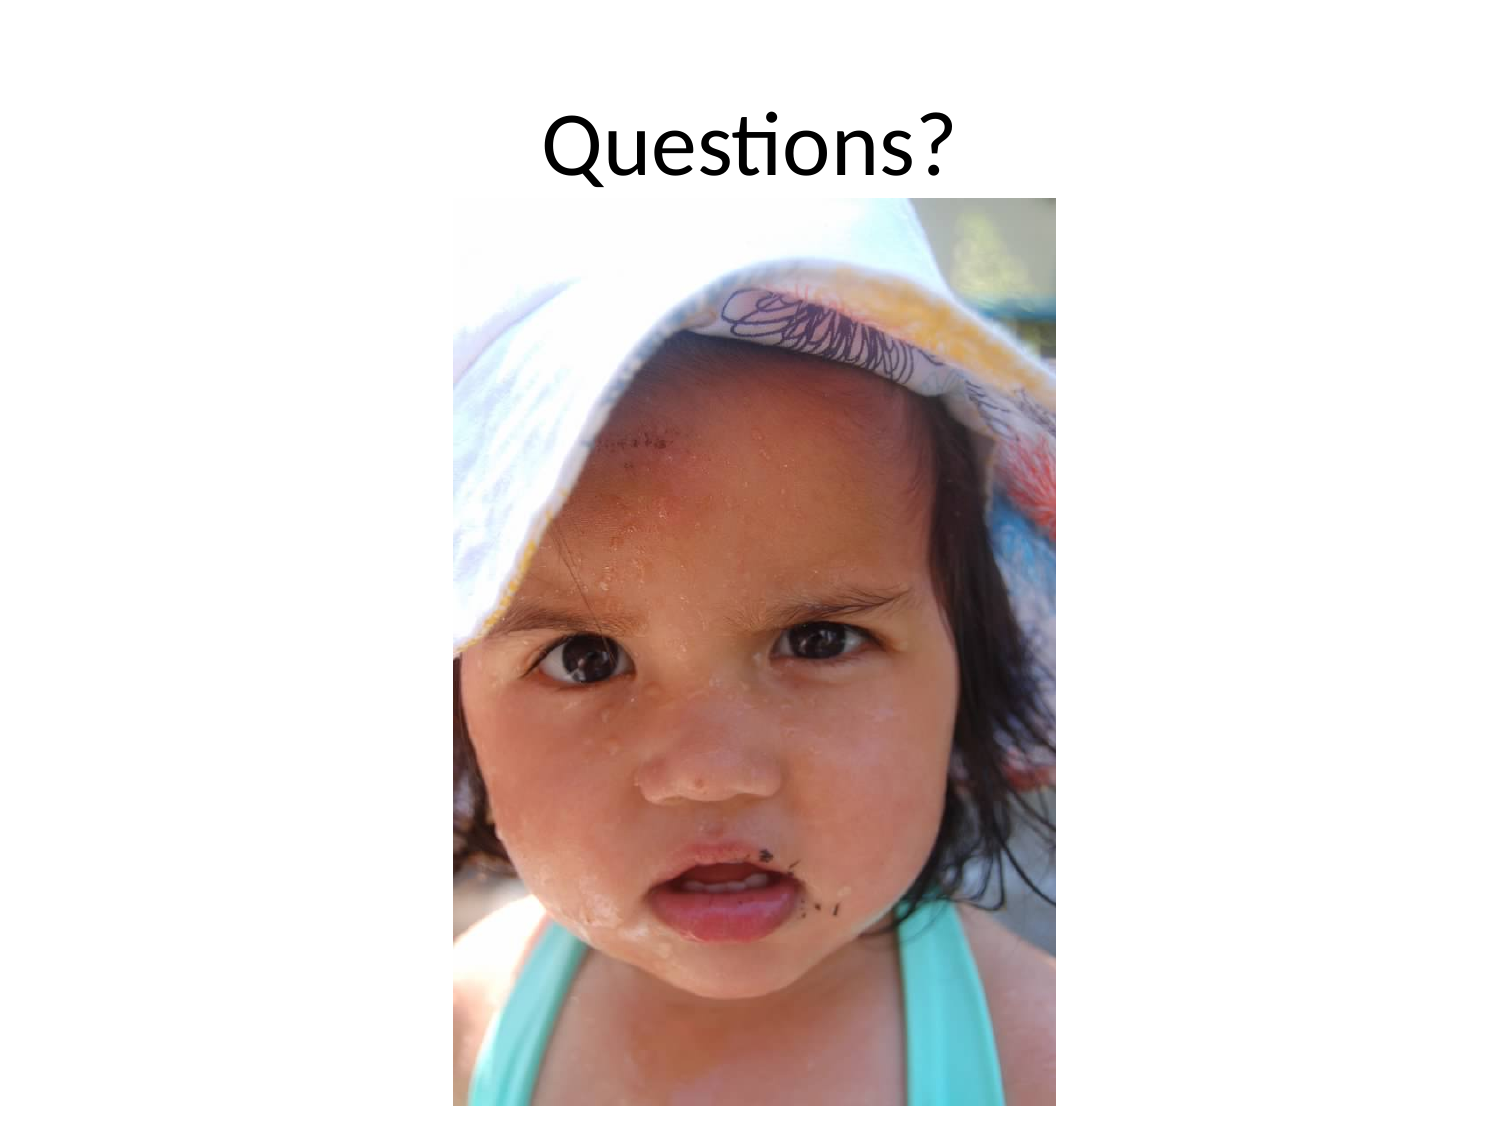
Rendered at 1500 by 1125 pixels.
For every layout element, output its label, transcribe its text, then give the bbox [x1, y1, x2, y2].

title Questions? [75, 45, 1425, 233]
picture [453, 198, 1056, 1106]
